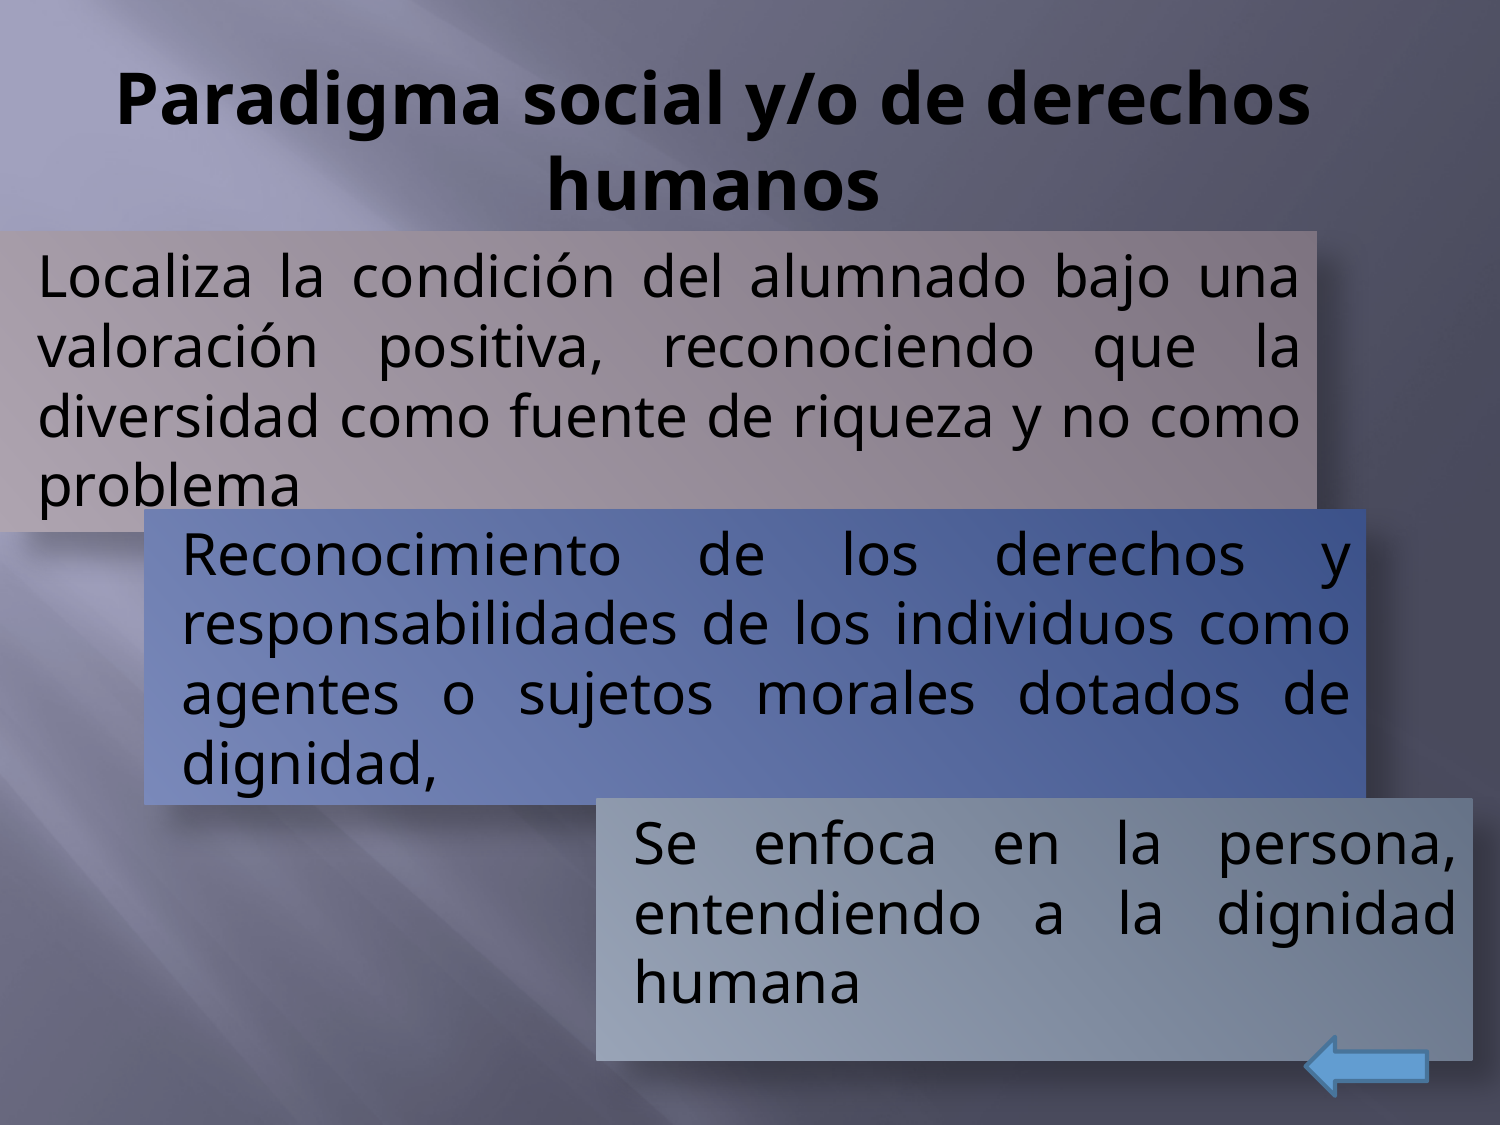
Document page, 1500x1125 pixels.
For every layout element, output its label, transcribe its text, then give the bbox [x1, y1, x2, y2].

title Paradigma social y/o de derechos humanos [75, 45, 1353, 233]
text_box [1303, 1034, 1430, 1098]
text_box Se enfoca en la persona, entendiendo a la dignidad humana [596, 798, 1473, 1061]
text_box Reconocimiento de los derechos y responsabilidades de los individuos como agentes o sujetos morales dotados de dignidad, [144, 509, 1367, 805]
list Localiza la condición del alumnado bajo una valoración positiva, reconociendo que la diversidad como fuente de riqueza y no como problema [0, 231, 1317, 532]
